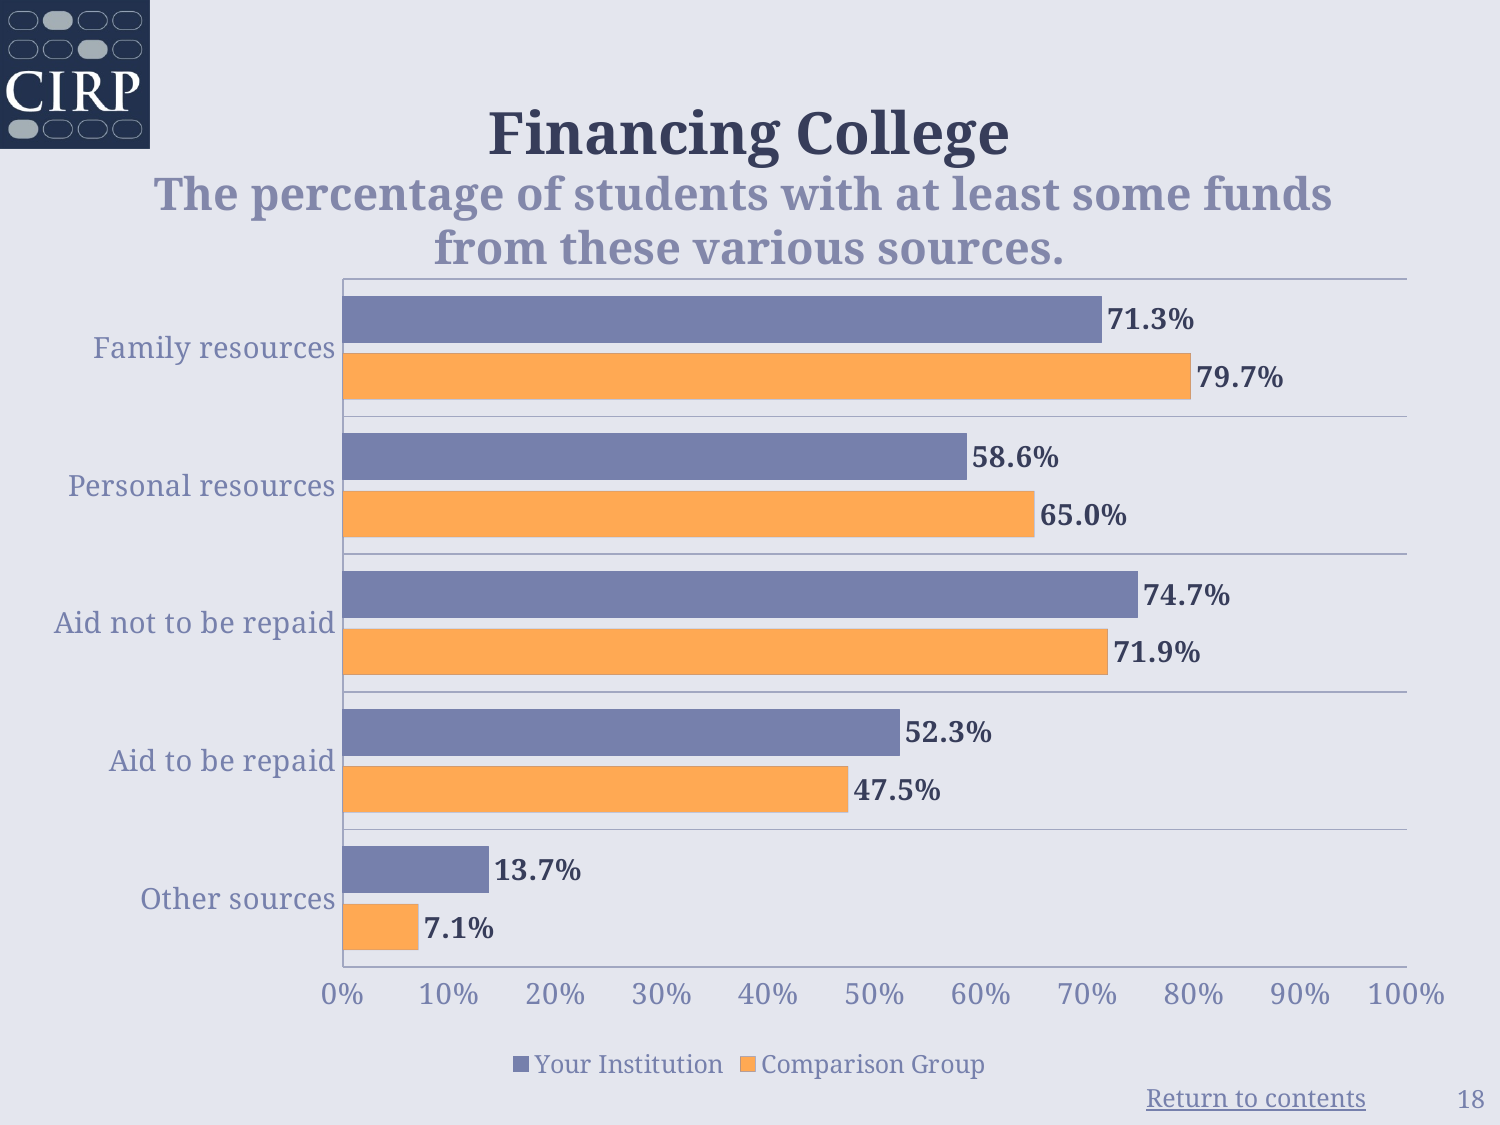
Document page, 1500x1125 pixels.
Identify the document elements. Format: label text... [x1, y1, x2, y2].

chart [24, 262, 1476, 1088]
picture [0, 0, 150, 36]
title Financing College The percentage of students with at least some funds from these various sources. [0, 36, 1500, 263]
slide_number 18 [1024, 1049, 1500, 1125]
